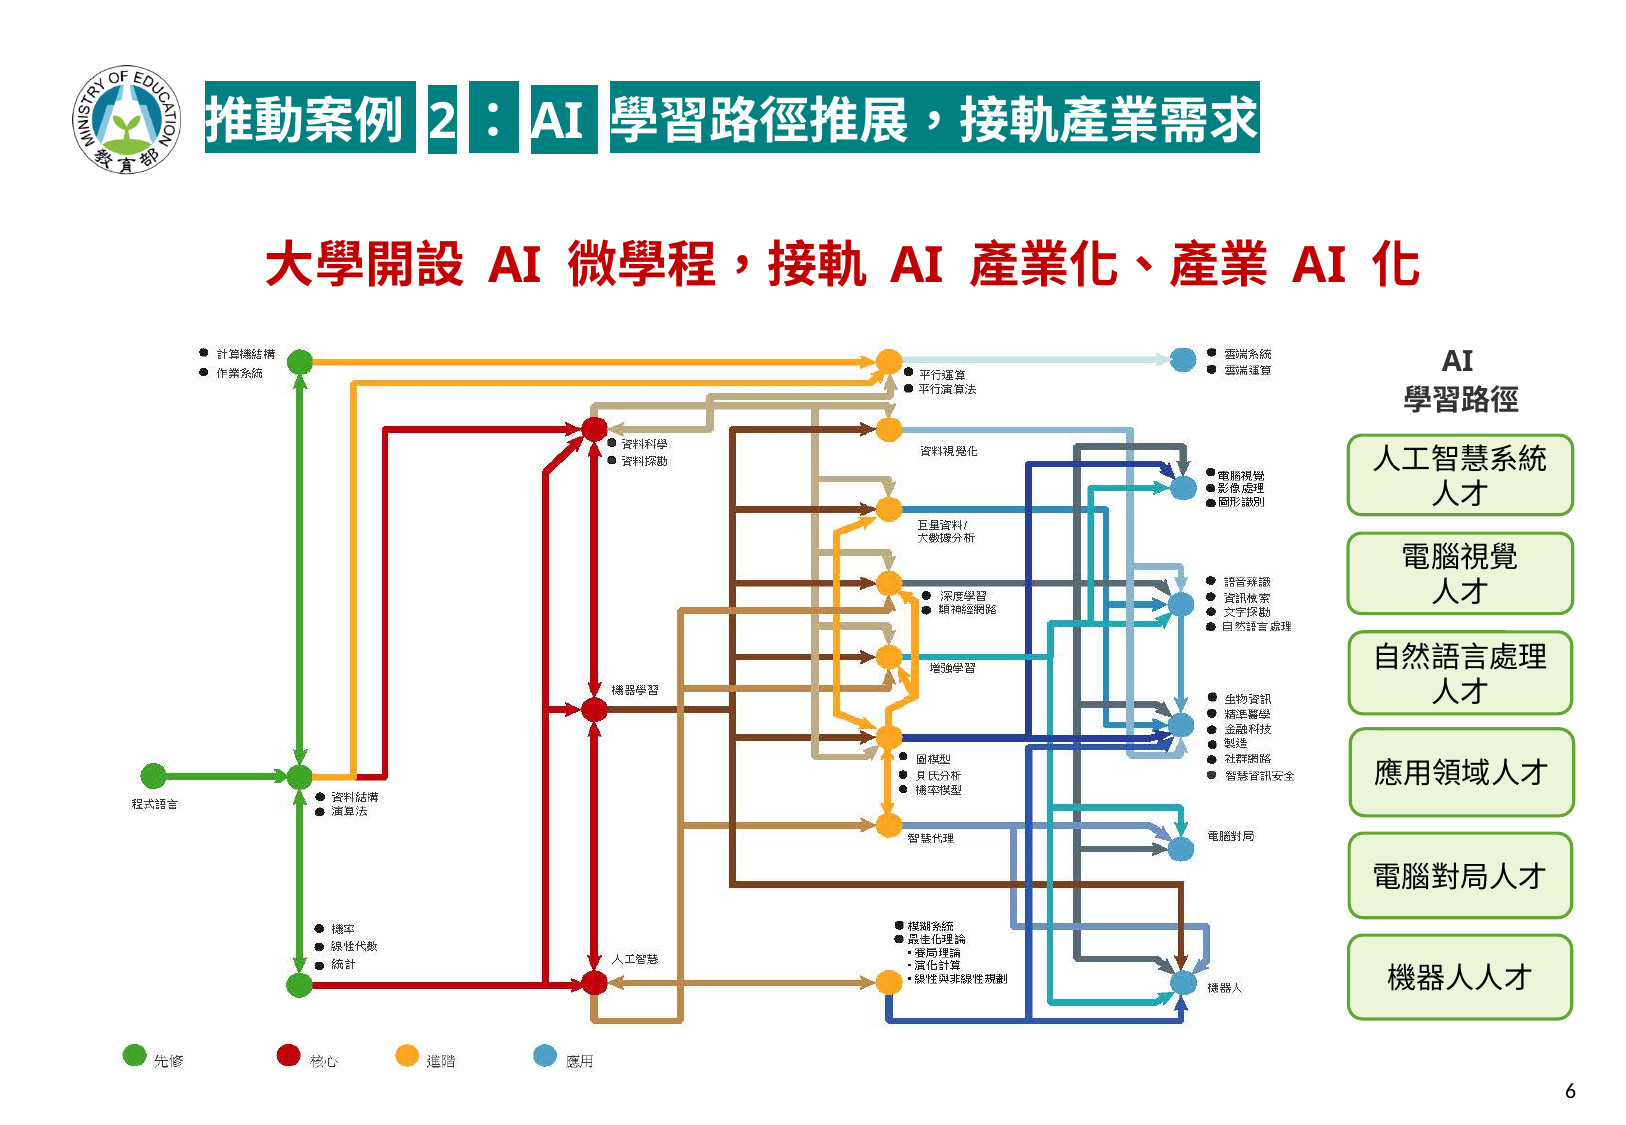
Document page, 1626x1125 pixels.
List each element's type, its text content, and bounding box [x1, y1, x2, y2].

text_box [101, 312, 1334, 1074]
picture [72, 64, 182, 176]
slide_number 6 [1434, 1061, 1610, 1122]
text_box 大學開設 AI 微學程，接軌 AI 產業化、產業 AI 化 [111, 192, 1567, 315]
text_box 6 [1319, 1059, 1591, 1120]
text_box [1347, 434, 1575, 1020]
text_box 推動案例 2：AI 學習路徑推展，接軌產業需求 [191, 81, 1280, 157]
text_box AI 學習路徑 [1382, 341, 1541, 413]
